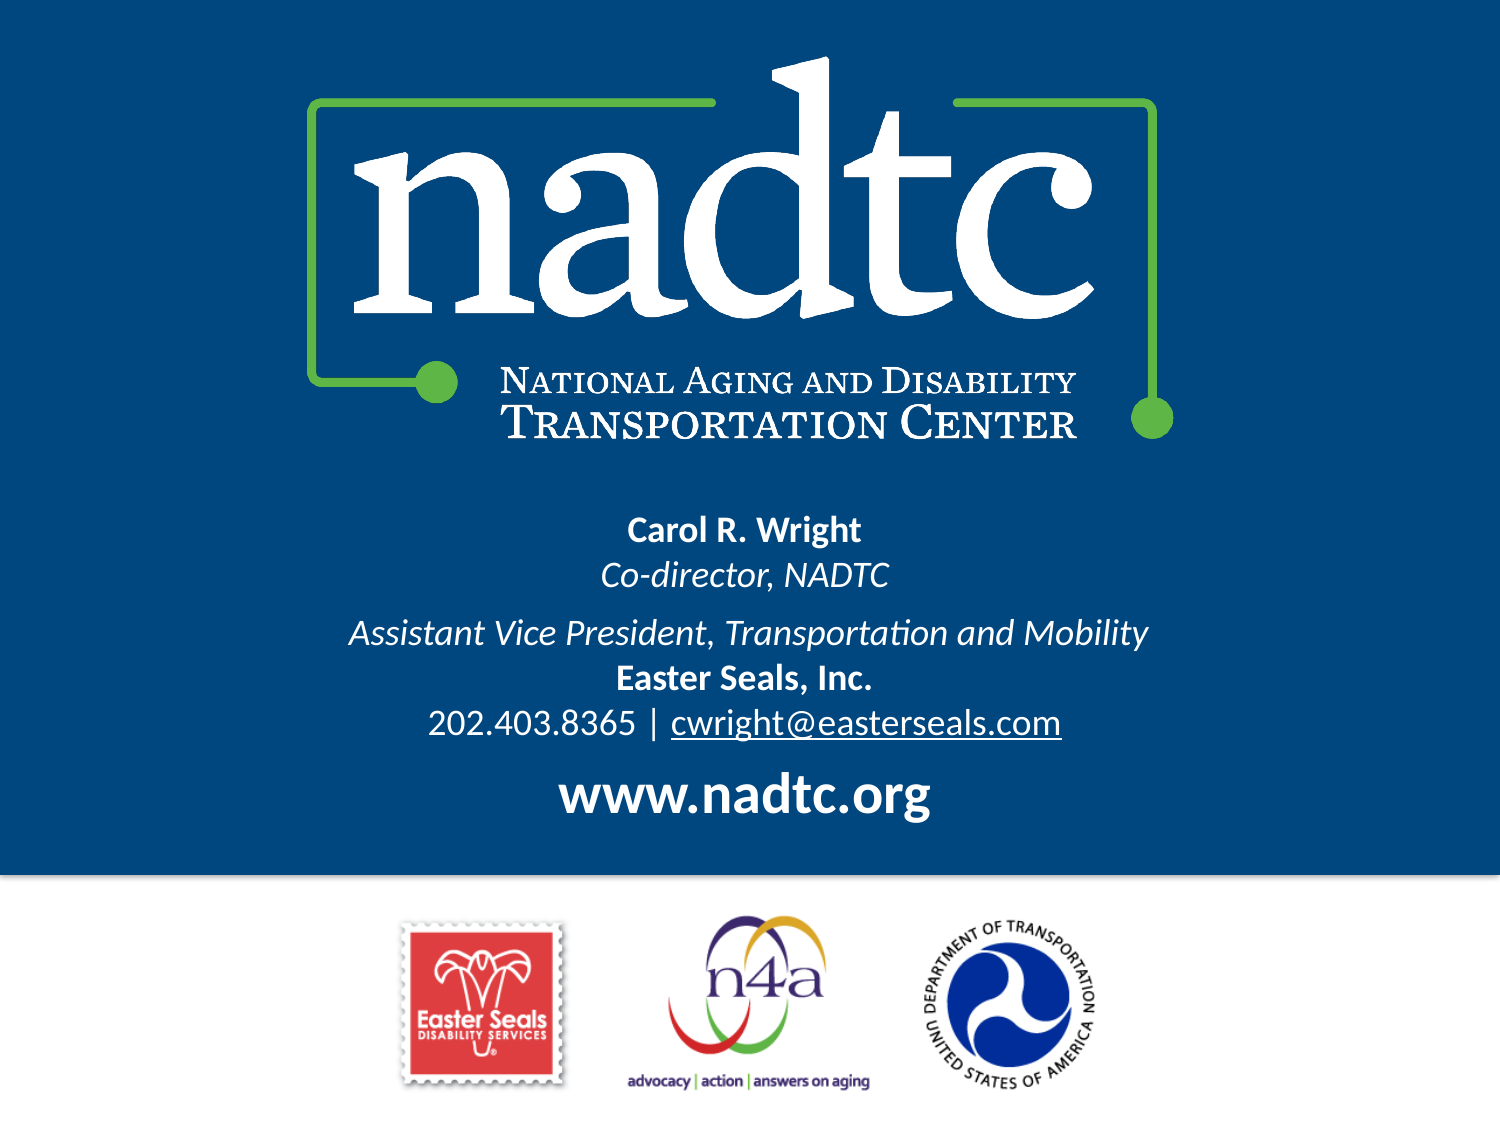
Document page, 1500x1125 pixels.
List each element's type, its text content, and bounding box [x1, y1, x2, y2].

picture [306, 28, 1183, 454]
picture [394, 907, 1095, 1109]
text_box Carol R. Wright Co-director, NADTC Assistant Vice President, Transportation and Mobility Easter Seals, Inc. 202.403.8365 | cwright@easterseals.com www.nadtc.org [129, 497, 1361, 833]
text_box [0, 0, 1500, 876]
